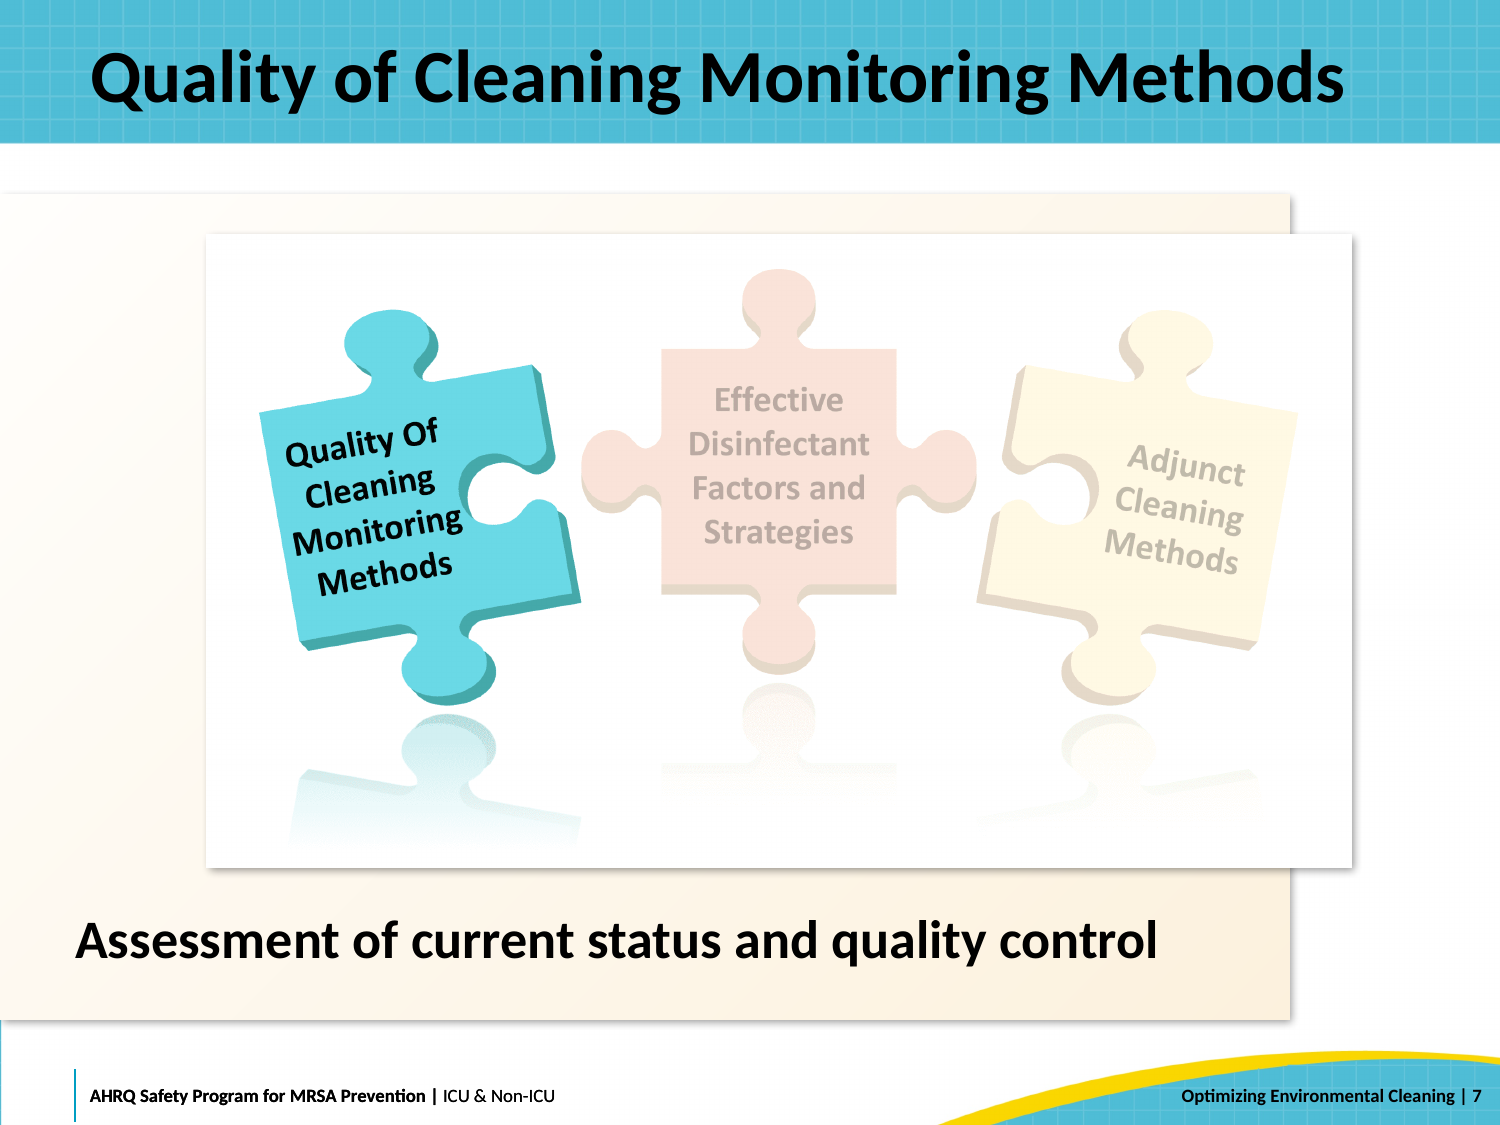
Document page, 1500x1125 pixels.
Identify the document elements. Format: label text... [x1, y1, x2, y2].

picture [0, 0, 1500, 1125]
picture [1449, 1094, 1455, 1101]
slide_number | 7 [1455, 1065, 1500, 1125]
list Assessment of current status and quality control [60, 632, 1207, 978]
title Quality of Cleaning Monitoring Methods [75, 0, 1425, 150]
